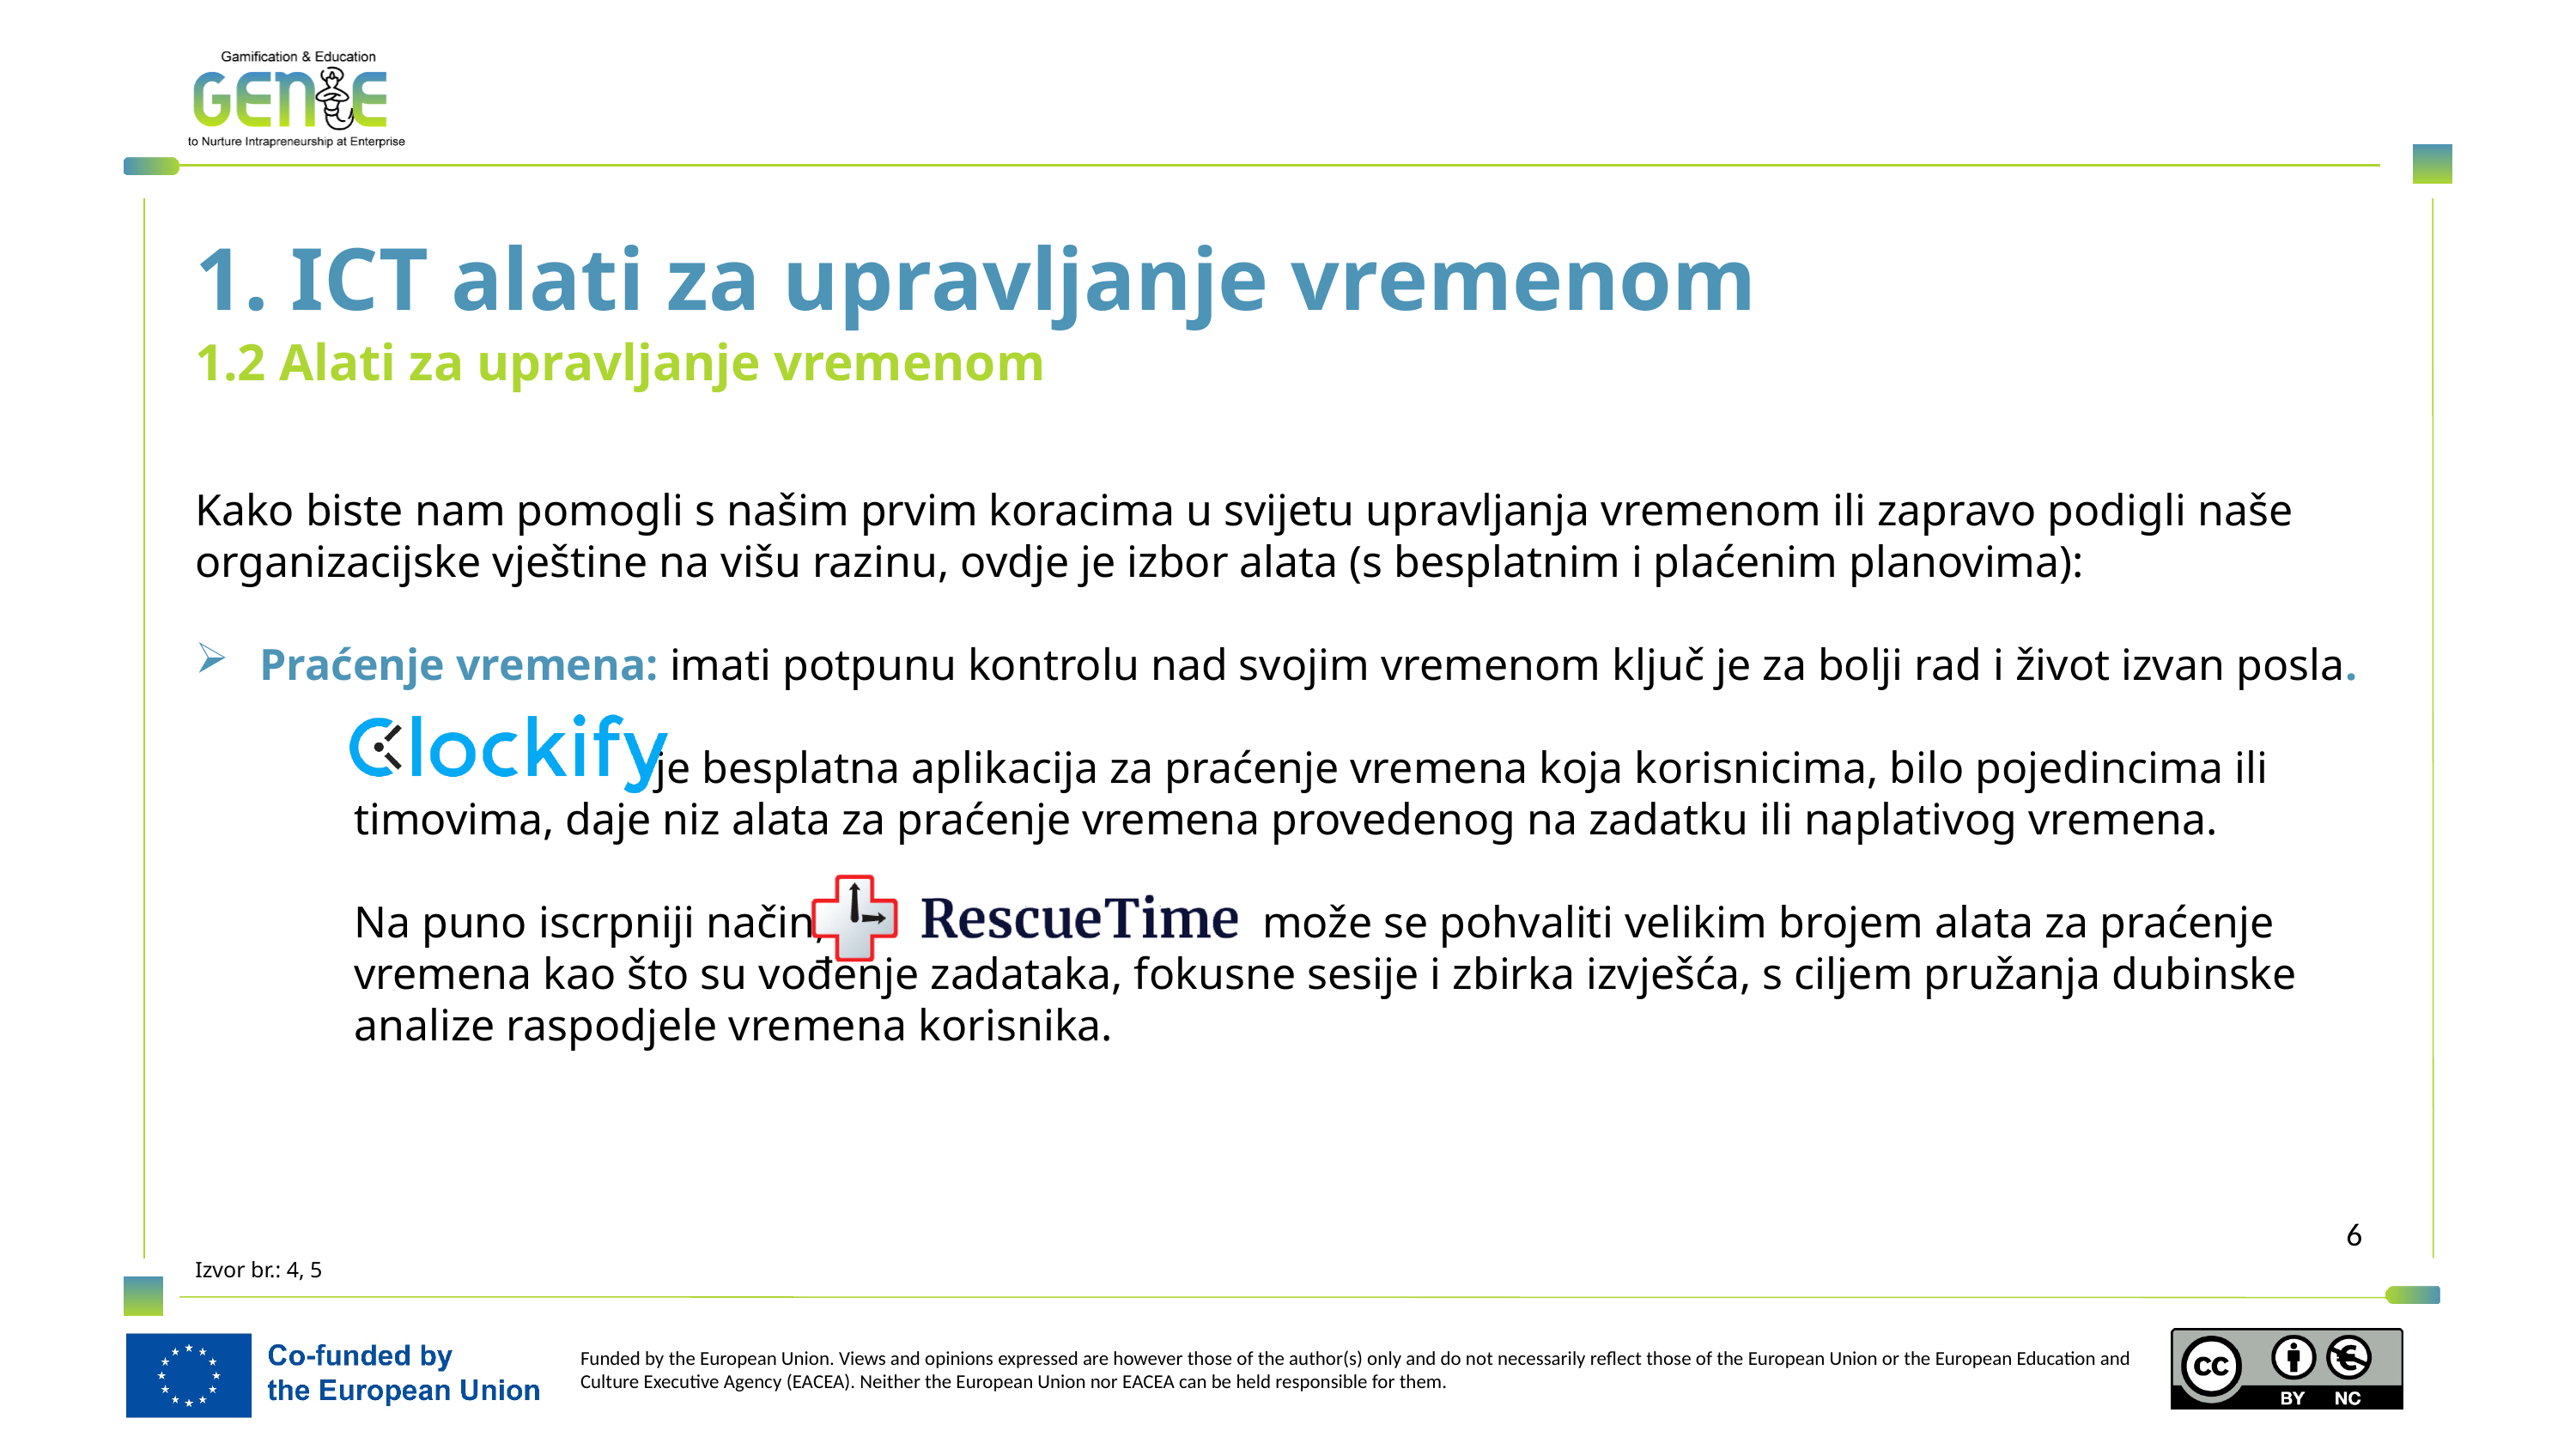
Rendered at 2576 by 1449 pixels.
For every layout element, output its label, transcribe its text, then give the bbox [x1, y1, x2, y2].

text_box Izvor br.: 4, 5 [182, 1250, 720, 1288]
text_box Kako biste nam pomogli s našim prvim koracima u svijetu upravljanja vremenom ili zapravo podigli naše organizacijske vještine na višu razinu, ovdje je izbor alata (s besplatnim i plaćenim planovima): Praćenje vremena: imati potpunu kontrolu nad svojim vremenom ključ je za bolji rad i život izvan posla. je besplatna aplikacija za praćenje vremena koja korisnicima, bilo pojedincima ili timovima, daje niz alata za praćenje vremena provedenog na zadatku ili naplativog vremena. Na puno iscrpniji način, može se pohvaliti velikim brojem alata za praćenje vremena kao što su vođenje zadataka, fokusne sesije i zbirka izvješća, s ciljem pružanja dubinske analize raspodjele vremena korisnika. [182, 476, 2414, 1110]
picture [2385, 1286, 2440, 1304]
picture [811, 874, 1239, 962]
picture [111, 1328, 562, 1423]
picture [124, 1276, 163, 1316]
text_box 1. ICT alati za upravljanje vremenom [182, 217, 1868, 336]
text_box 1.2 Alati za upravljanje vremenom [182, 336, 1085, 398]
picture [349, 714, 668, 793]
picture [2413, 144, 2452, 184]
picture [641, 737, 668, 793]
picture [2171, 1328, 2403, 1410]
picture [124, 157, 179, 175]
picture [182, 45, 408, 151]
